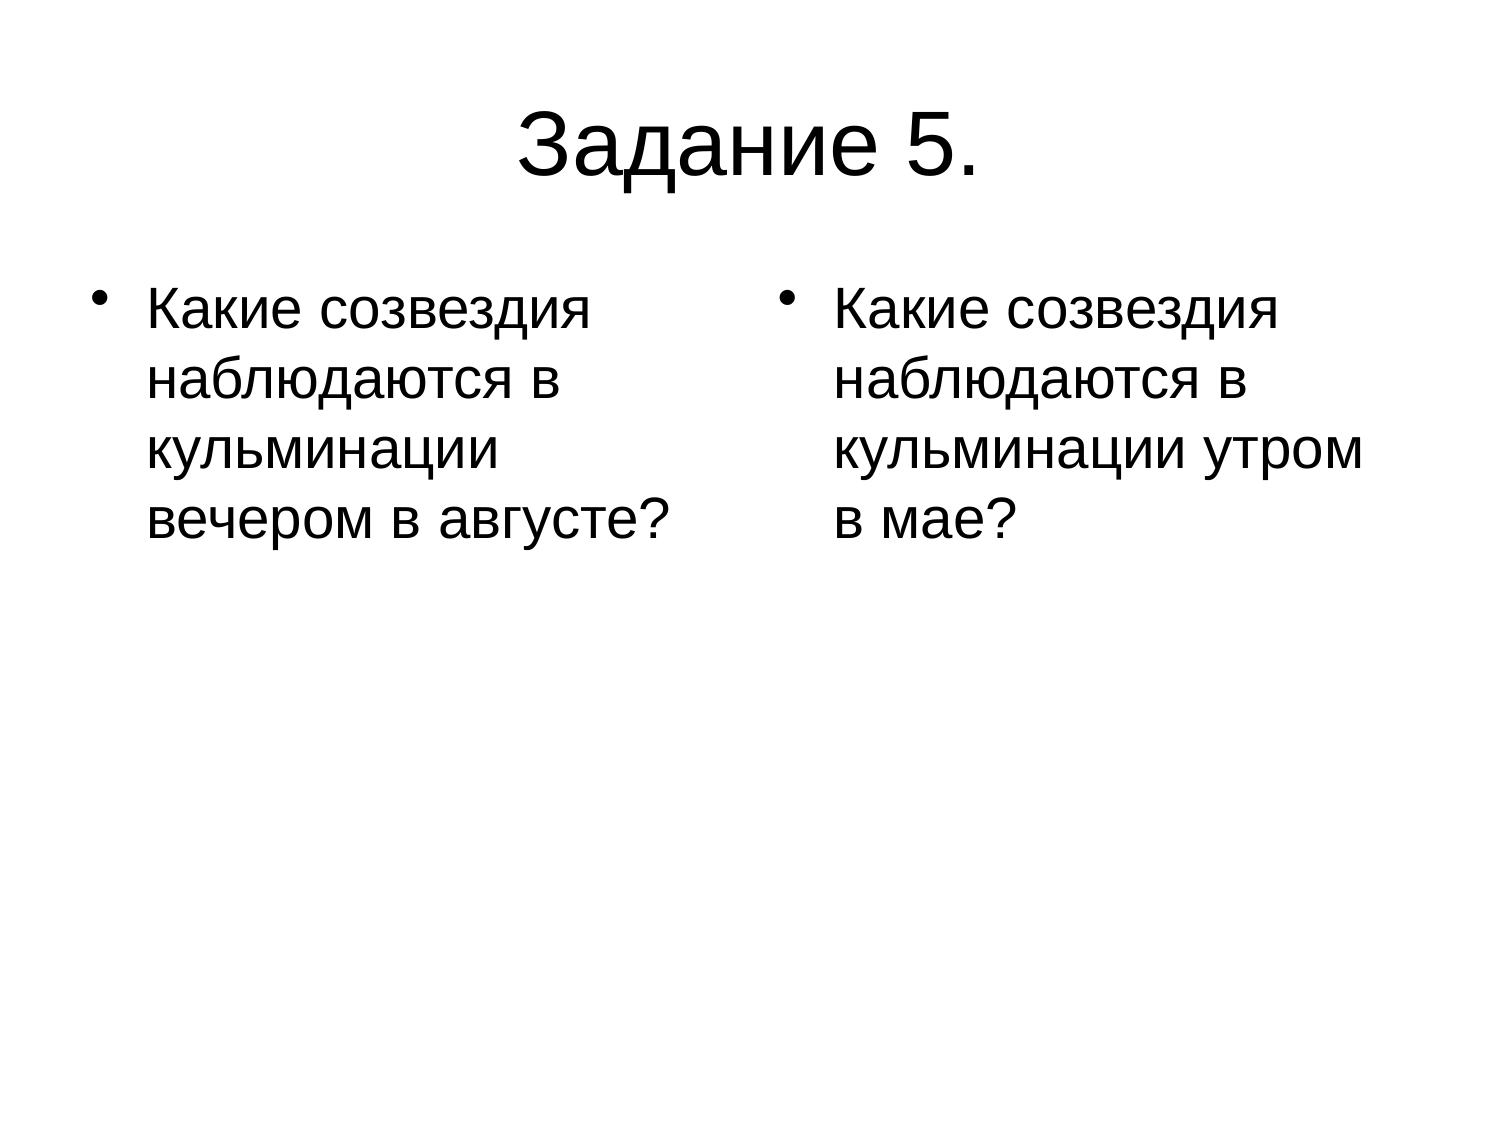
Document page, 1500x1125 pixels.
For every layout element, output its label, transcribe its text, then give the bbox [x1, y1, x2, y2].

title Задание 5. [75, 45, 1425, 233]
list Какие созвездия наблюдаются в кульминации утром в мае? [762, 262, 1425, 1005]
list Какие созвездия наблюдаются в кульминации вечером в августе? [75, 262, 738, 1005]
